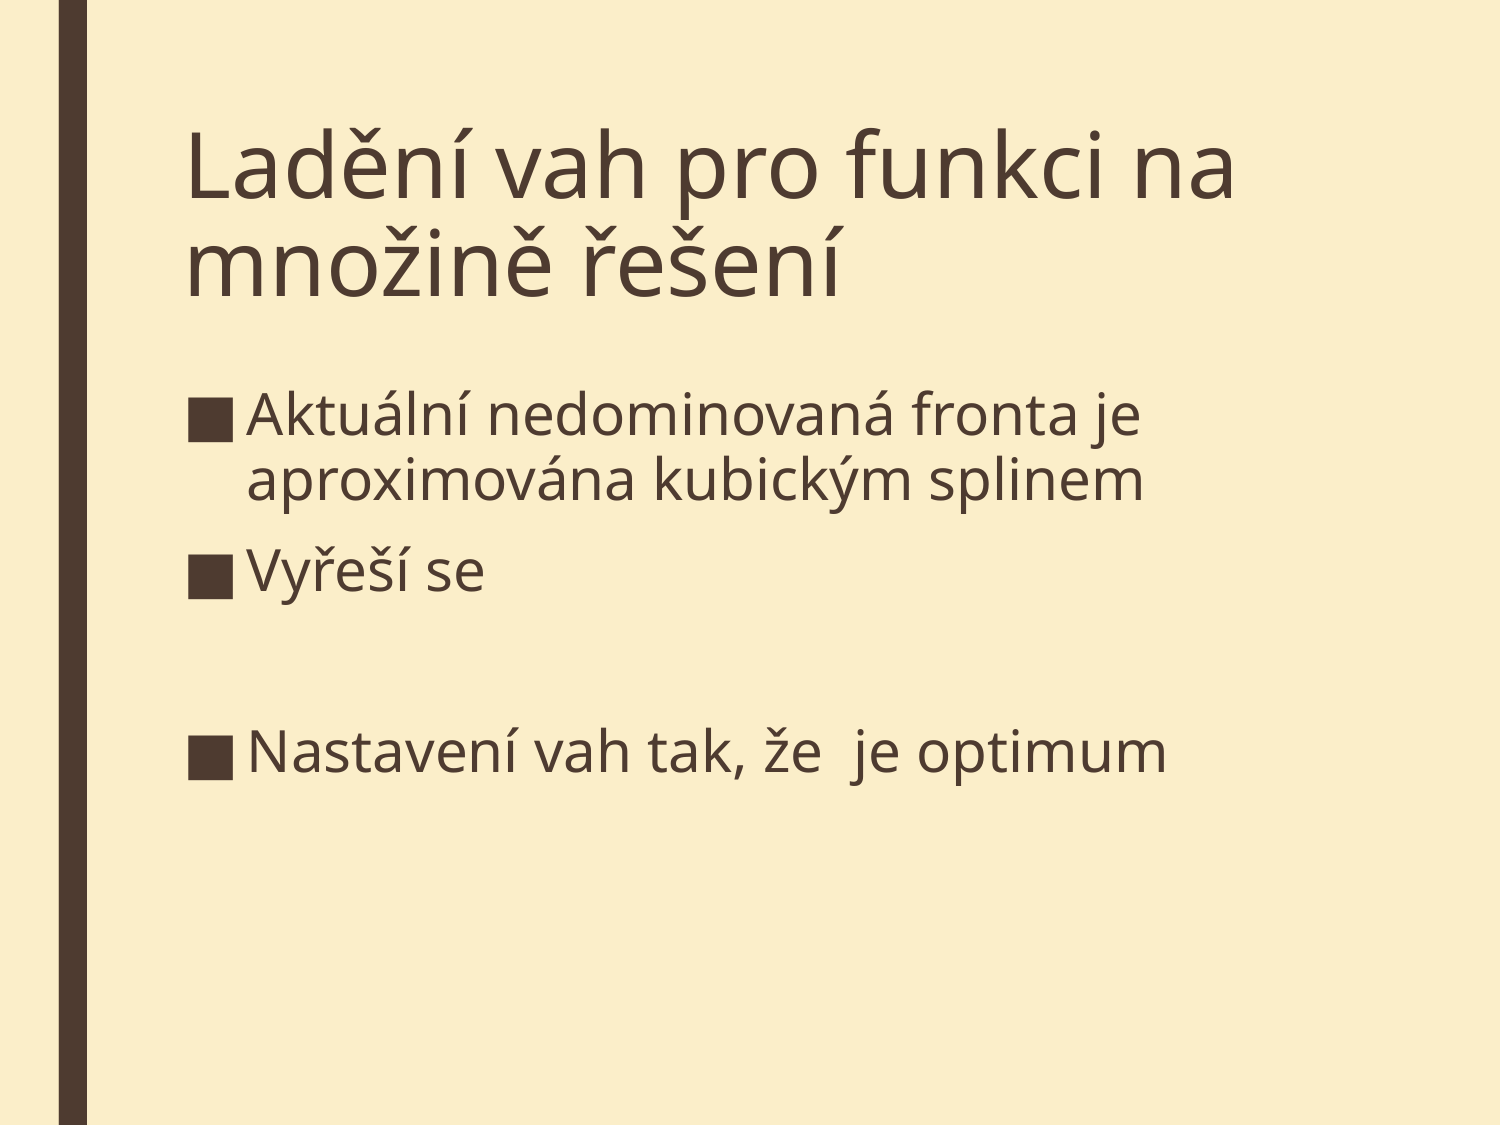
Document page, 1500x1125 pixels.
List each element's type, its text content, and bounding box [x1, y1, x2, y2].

title Ladění vah pro funkci na množině řešení [168, 112, 1351, 357]
